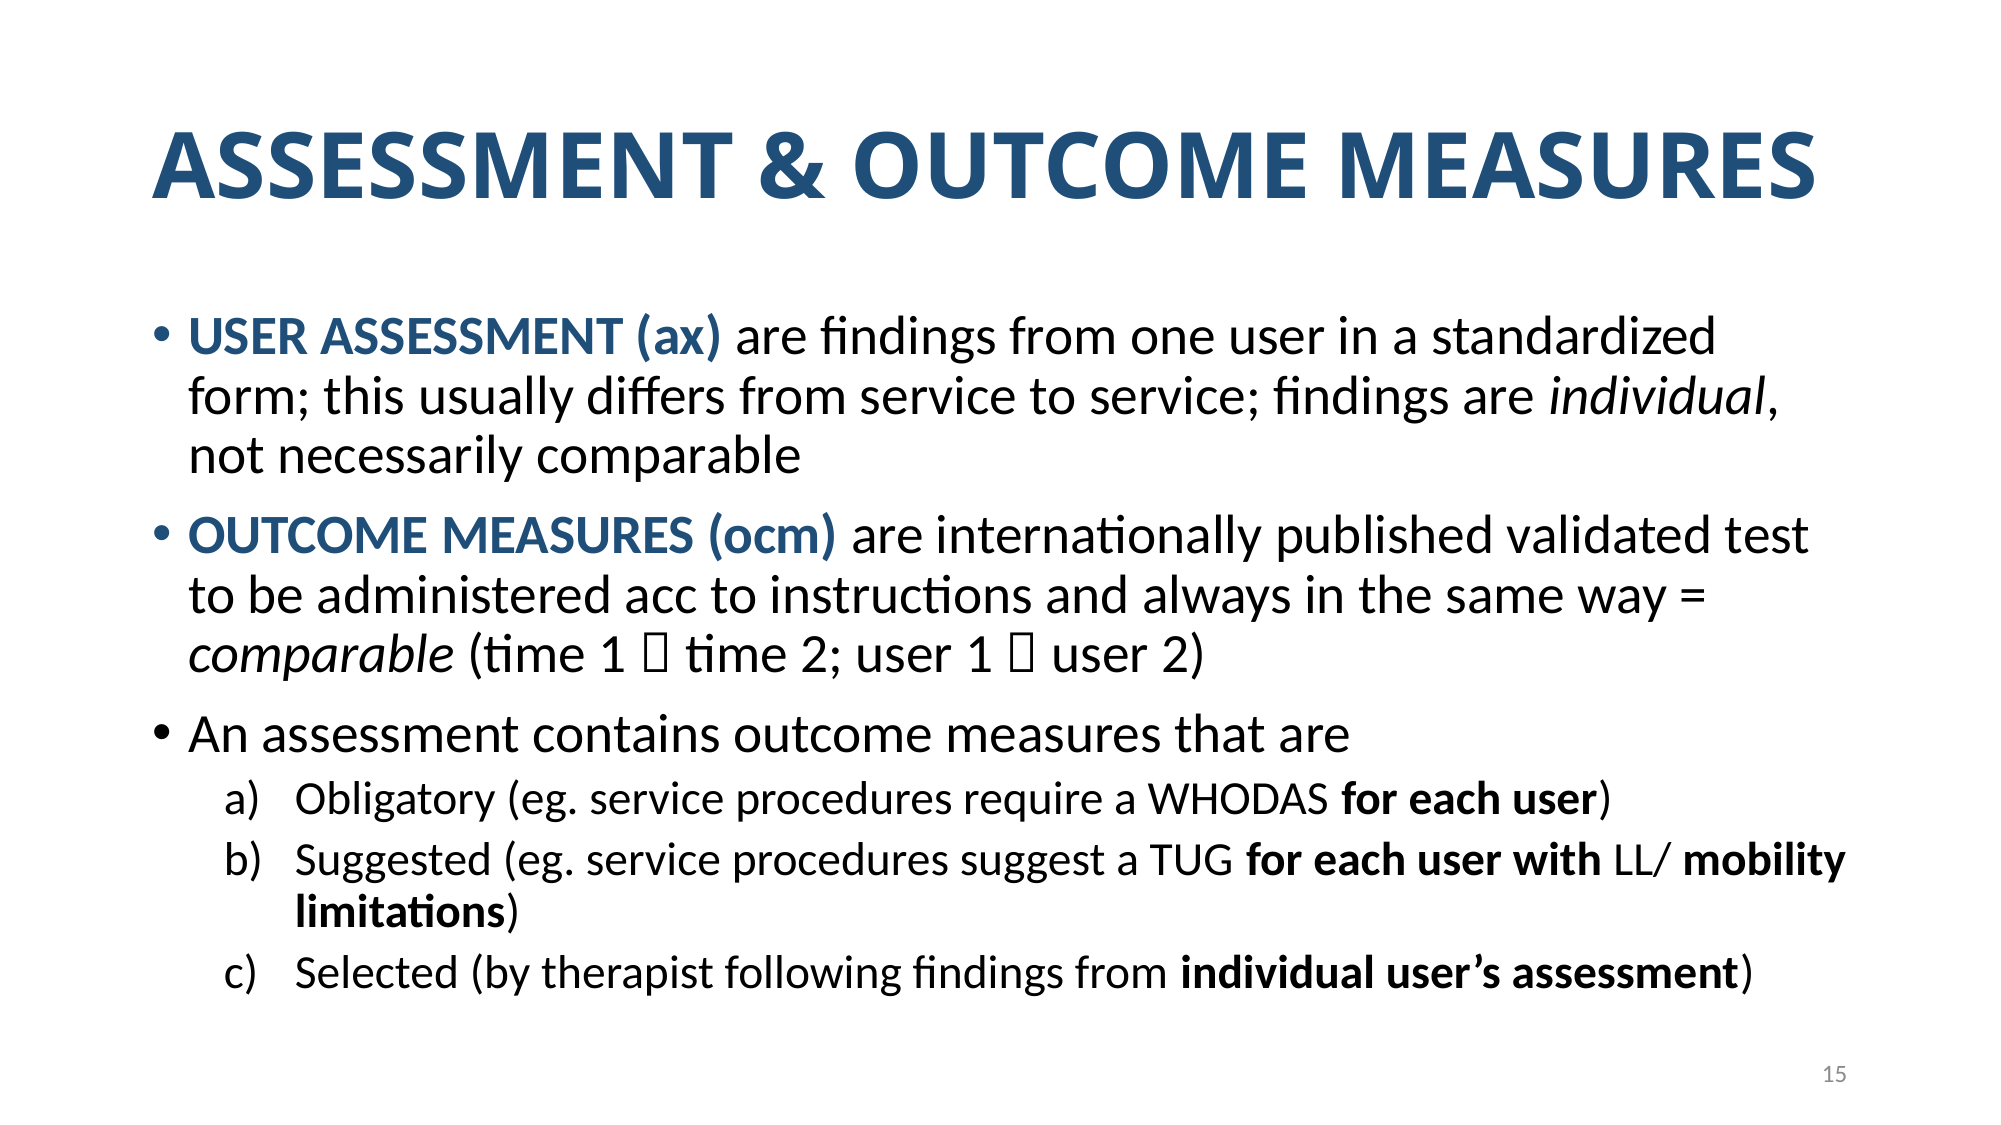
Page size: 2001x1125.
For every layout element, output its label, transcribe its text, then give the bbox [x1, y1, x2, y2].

list USER ASSESSMENT (ax) are findings from one user in a standardized form; this usually differs from service to service; findings are individual, not necessarily comparable OUTCOME MEASURES (ocm) are internationally published validated test to be administered acc to instructions and always in the same way = comparable (time 1  time 2; user 1  user 2) An assessment contains outcome measures that are Obligatory (eg. service procedures require a WHODAS for each user) Suggested (eg. service procedures suggest a TUG for each user with LL/ mobility limitations) Selected (by therapist following findings from individual user’s assessment) [137, 299, 1863, 1014]
slide_number 15 [1412, 1042, 1863, 1103]
title ASSESSMENT & OUTCOME MEASURES [137, 59, 1863, 278]
